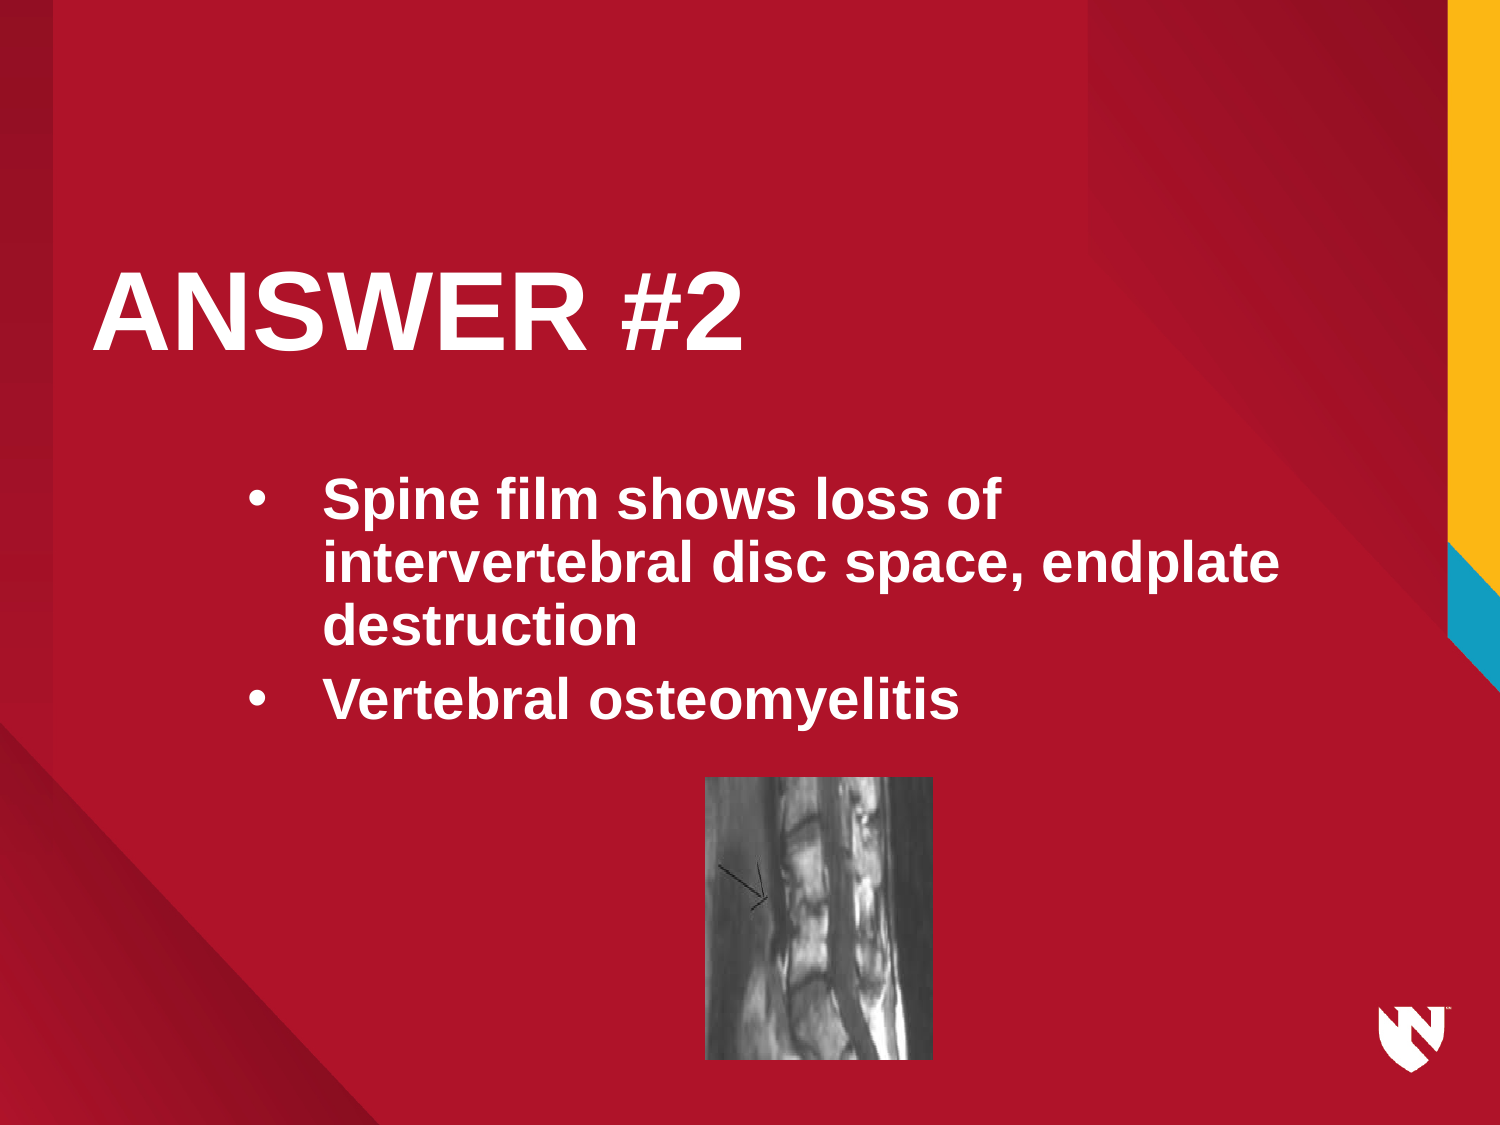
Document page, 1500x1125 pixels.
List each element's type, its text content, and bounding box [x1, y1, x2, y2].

title ANSWER #2 [75, 64, 1321, 375]
picture [0, 0, 1500, 1125]
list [704, 777, 933, 1061]
list Spine film shows loss of intervertebral disc space, endplate destruction Vertebral osteomyelitis [232, 461, 1321, 1079]
